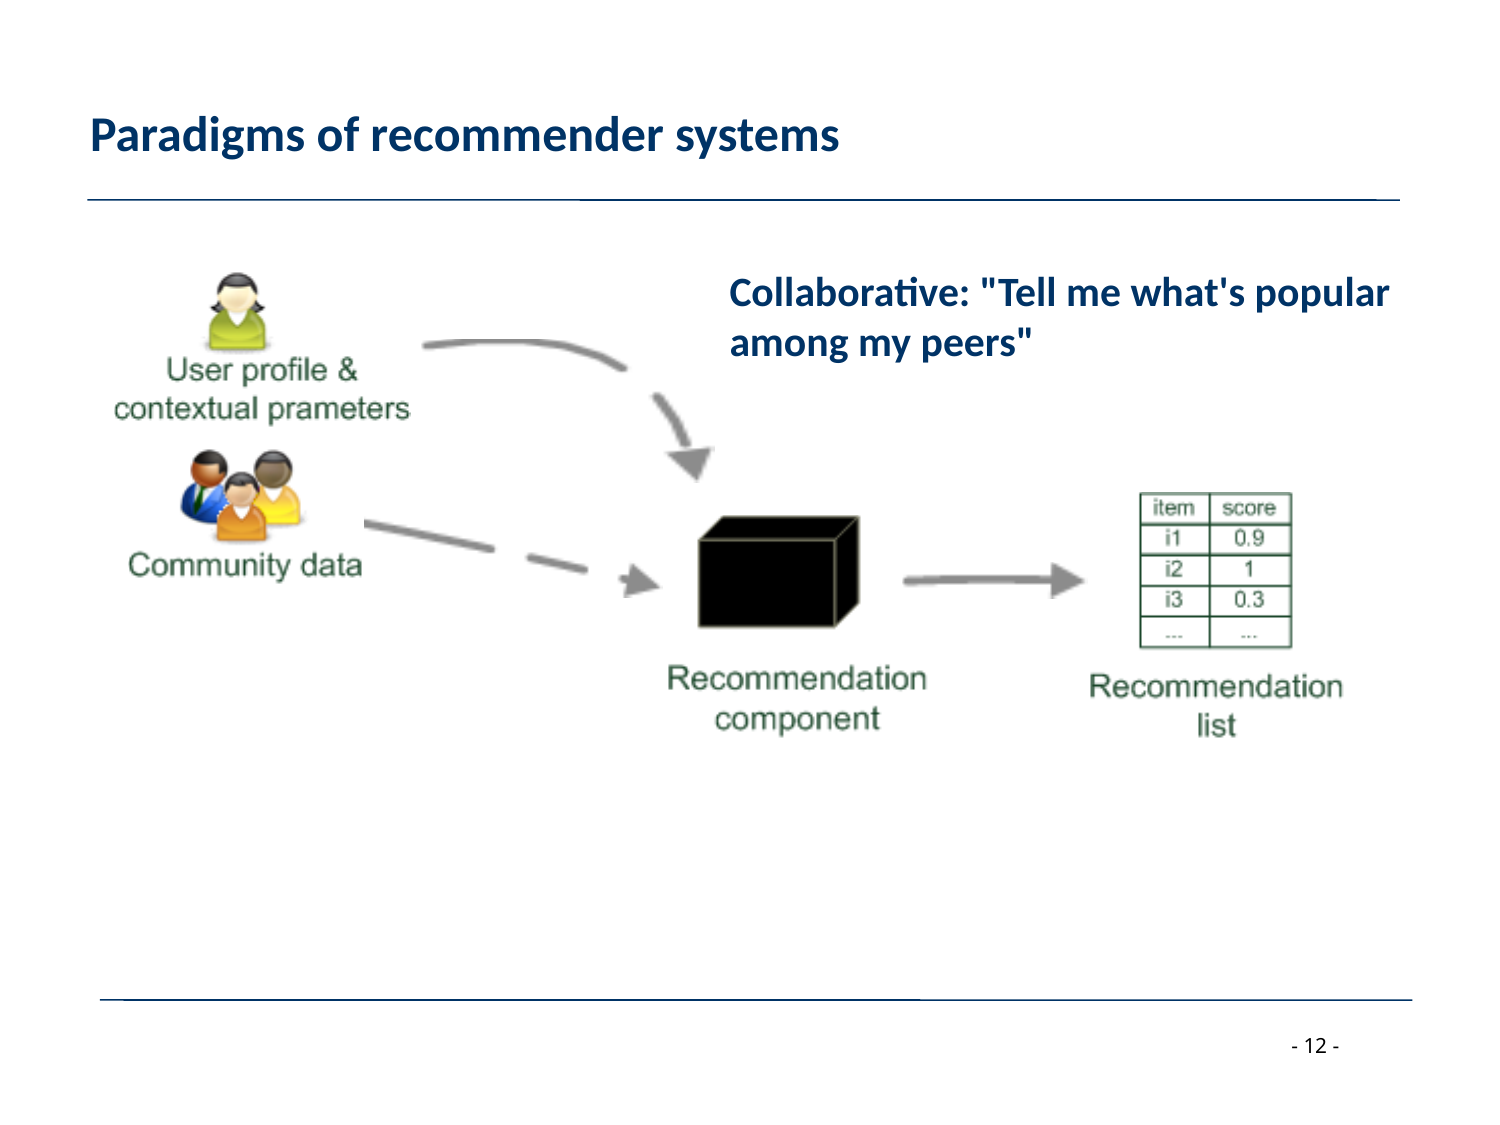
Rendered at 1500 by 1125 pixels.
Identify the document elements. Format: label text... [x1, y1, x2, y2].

text_box Collaborative: "Tell me what's popular among my peers" [714, 257, 1465, 373]
title Paradigms of recommender systems [74, 37, 1426, 226]
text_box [128, 446, 663, 598]
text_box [667, 491, 1355, 747]
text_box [114, 269, 715, 483]
